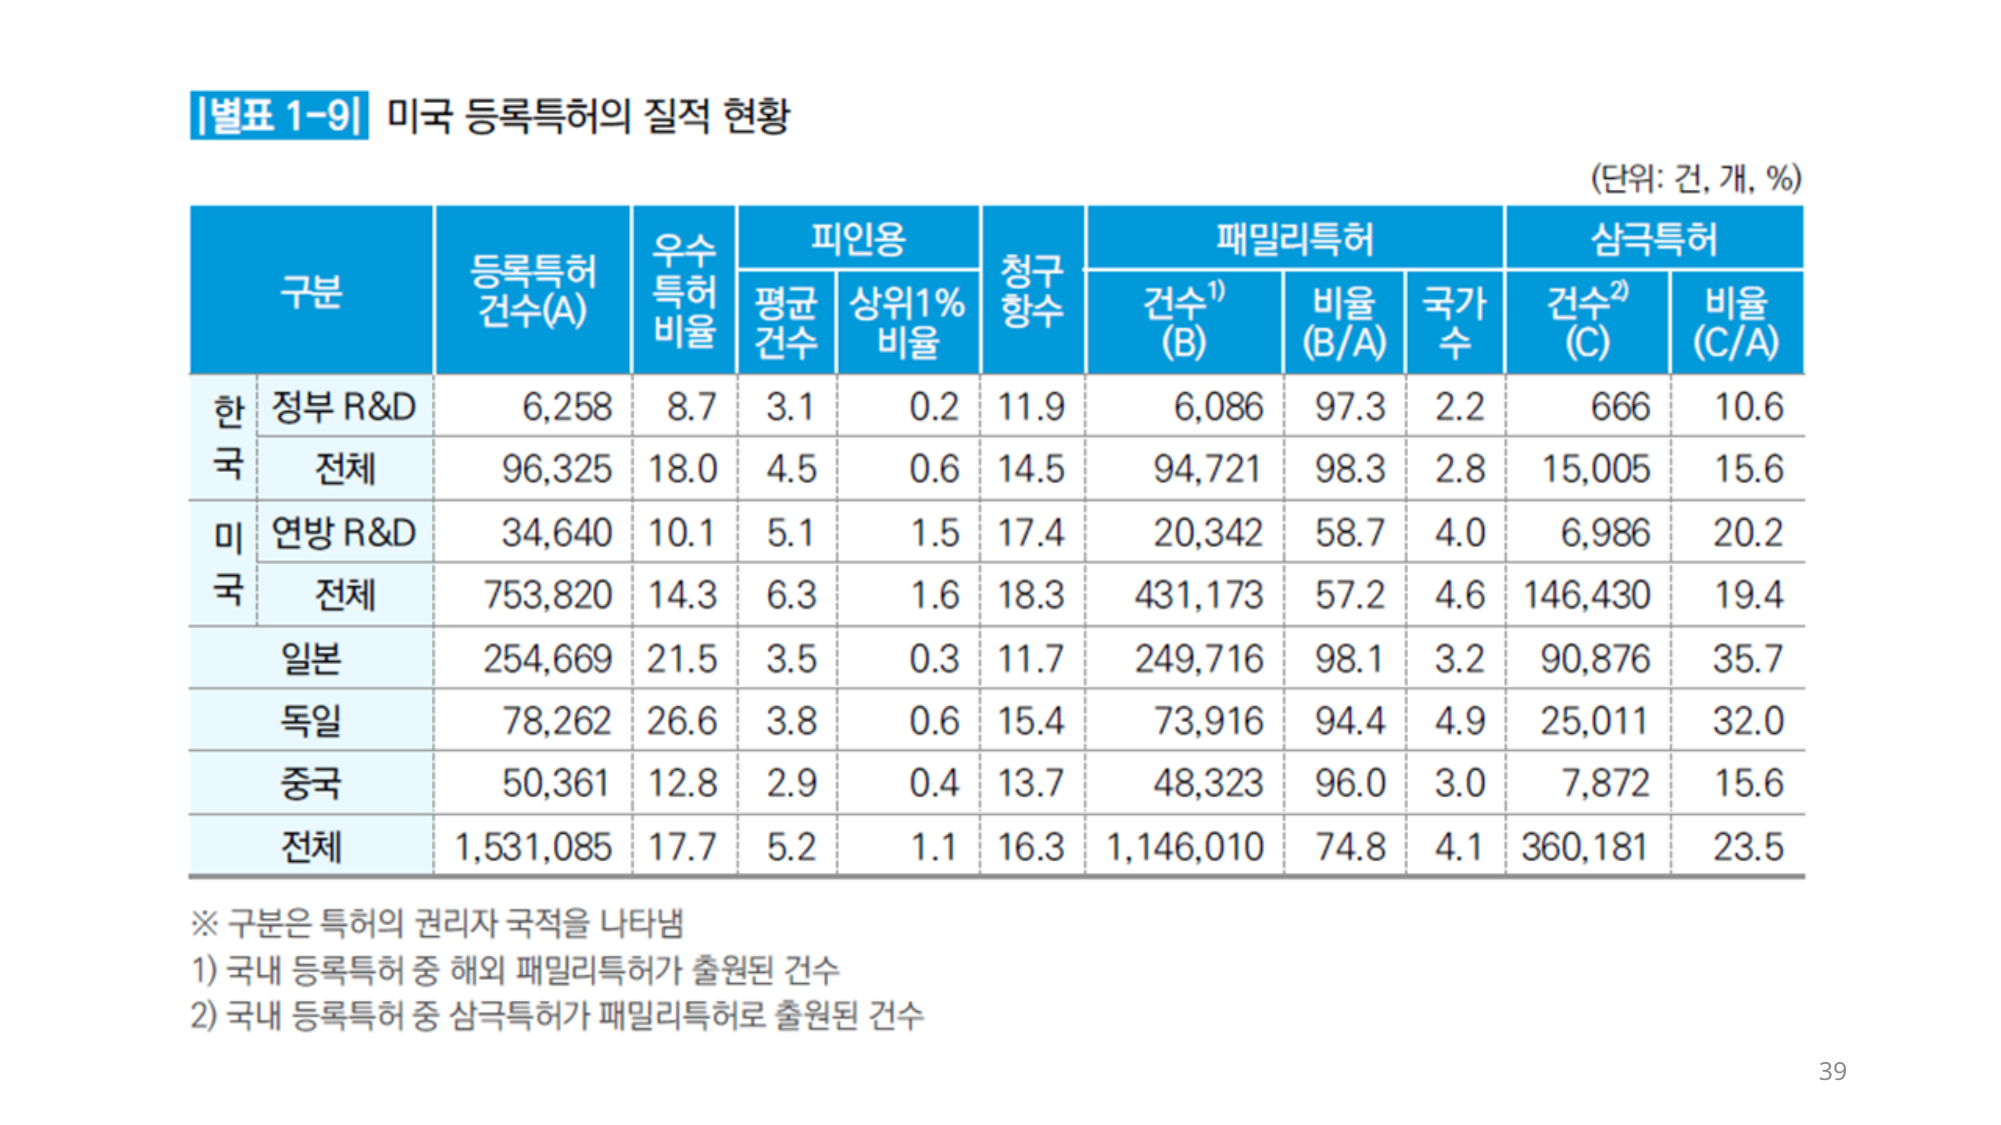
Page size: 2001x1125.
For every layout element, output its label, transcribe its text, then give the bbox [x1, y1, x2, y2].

picture [170, 78, 1830, 1047]
slide_number 39 [1412, 1042, 1863, 1103]
